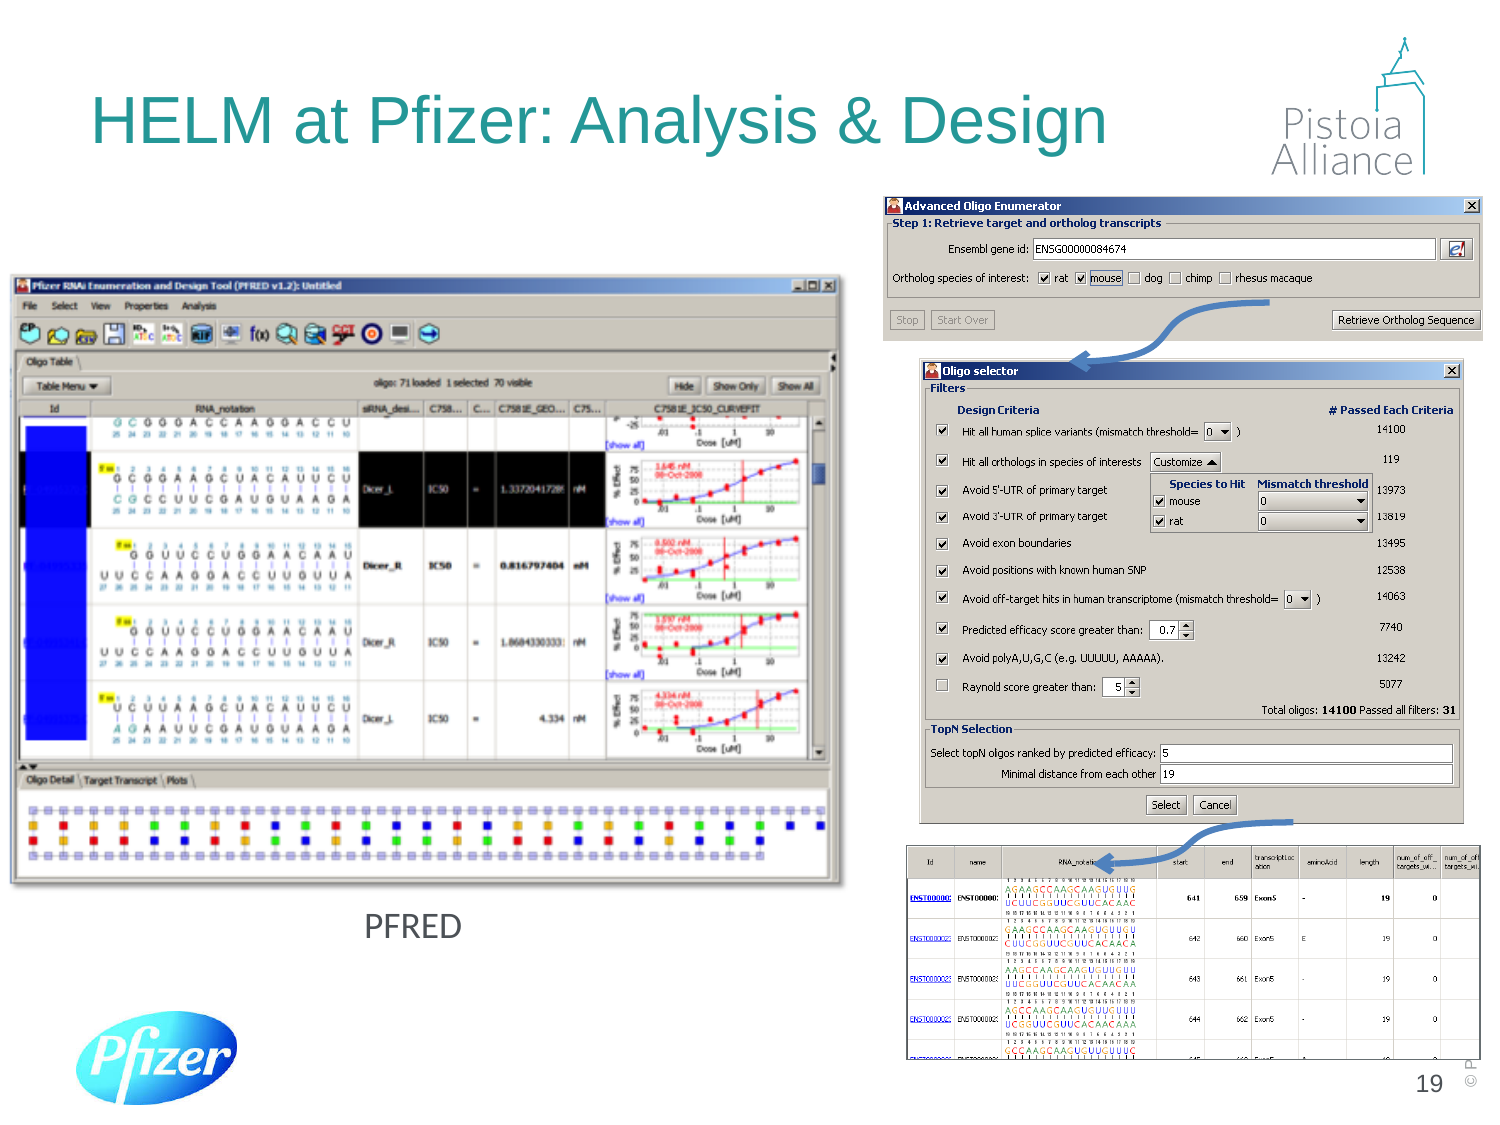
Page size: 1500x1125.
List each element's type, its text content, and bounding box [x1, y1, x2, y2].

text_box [1092, 822, 1294, 865]
picture [76, 1011, 238, 1105]
picture [7, 270, 851, 897]
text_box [1068, 302, 1270, 362]
picture [919, 358, 1464, 824]
picture [907, 845, 1480, 1059]
slide_number 19 [1387, 1066, 1459, 1106]
text_box PFRED [349, 904, 477, 953]
title HELM at Pfizer: Analysis & Design [75, 58, 1235, 175]
picture [1271, 37, 1425, 175]
picture [882, 195, 1483, 342]
